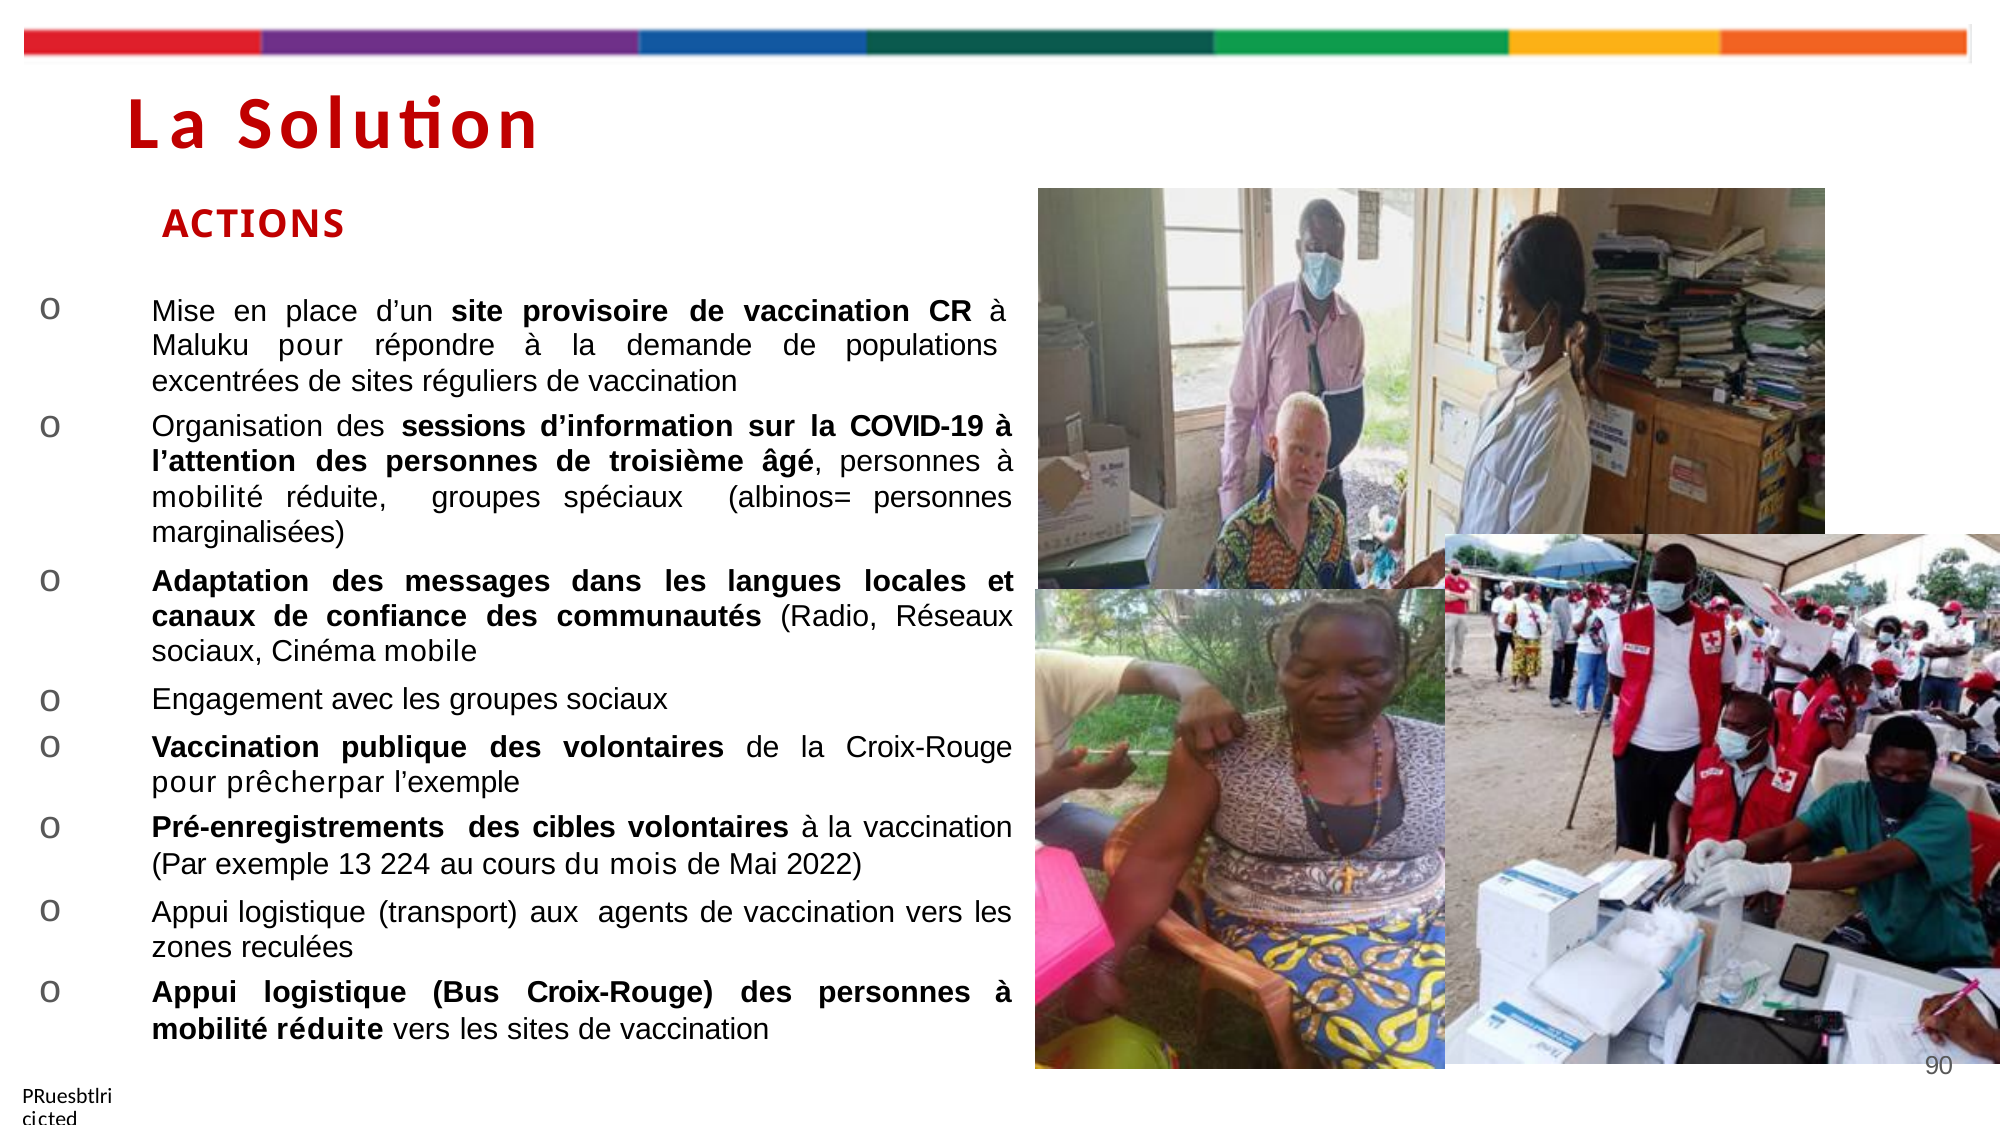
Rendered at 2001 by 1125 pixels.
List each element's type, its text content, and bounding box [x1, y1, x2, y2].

title La Solution [125, 65, 711, 213]
text_box ACTIONS [159, 197, 347, 246]
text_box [1034, 534, 2000, 1069]
picture [1038, 188, 1825, 534]
text_box 90 [1922, 1069, 1957, 1081]
text_box Mise en place d’un site provisoire de vaccination CR à Maluku pour répondre à la demande de populations excentrées de sites réguliers de vaccination Organisation des sessions d’information sur la COVID-19 à l’attention des personnes de troisième âgé, personnes à mobilité réduite, groupes spéciaux (albinos= personnes marginalisées) Adaptation des messages dans les langues locales et canaux de confiance des communautés (Radio, Réseaux sociaux, Cinéma mobile Engagement avec les groupes sociaux Vaccination publique des volontaires de la Croix-Rouge pour prêcherpar l’exemple Pré-enregistrements des cibles volontaires à la vaccination (Par exemple 13 224 au cours du mois de Mai 2022) Appui logistique (transport) aux agents de vaccination vers les zones reculées Appui logistique (Bus Croix-Rouge) des personnes à mobilité réduite vers les sites de vaccination [36, 288, 1014, 1046]
text_box PRuesbtlricicted [20, 1085, 117, 1125]
picture [24, 24, 1972, 65]
